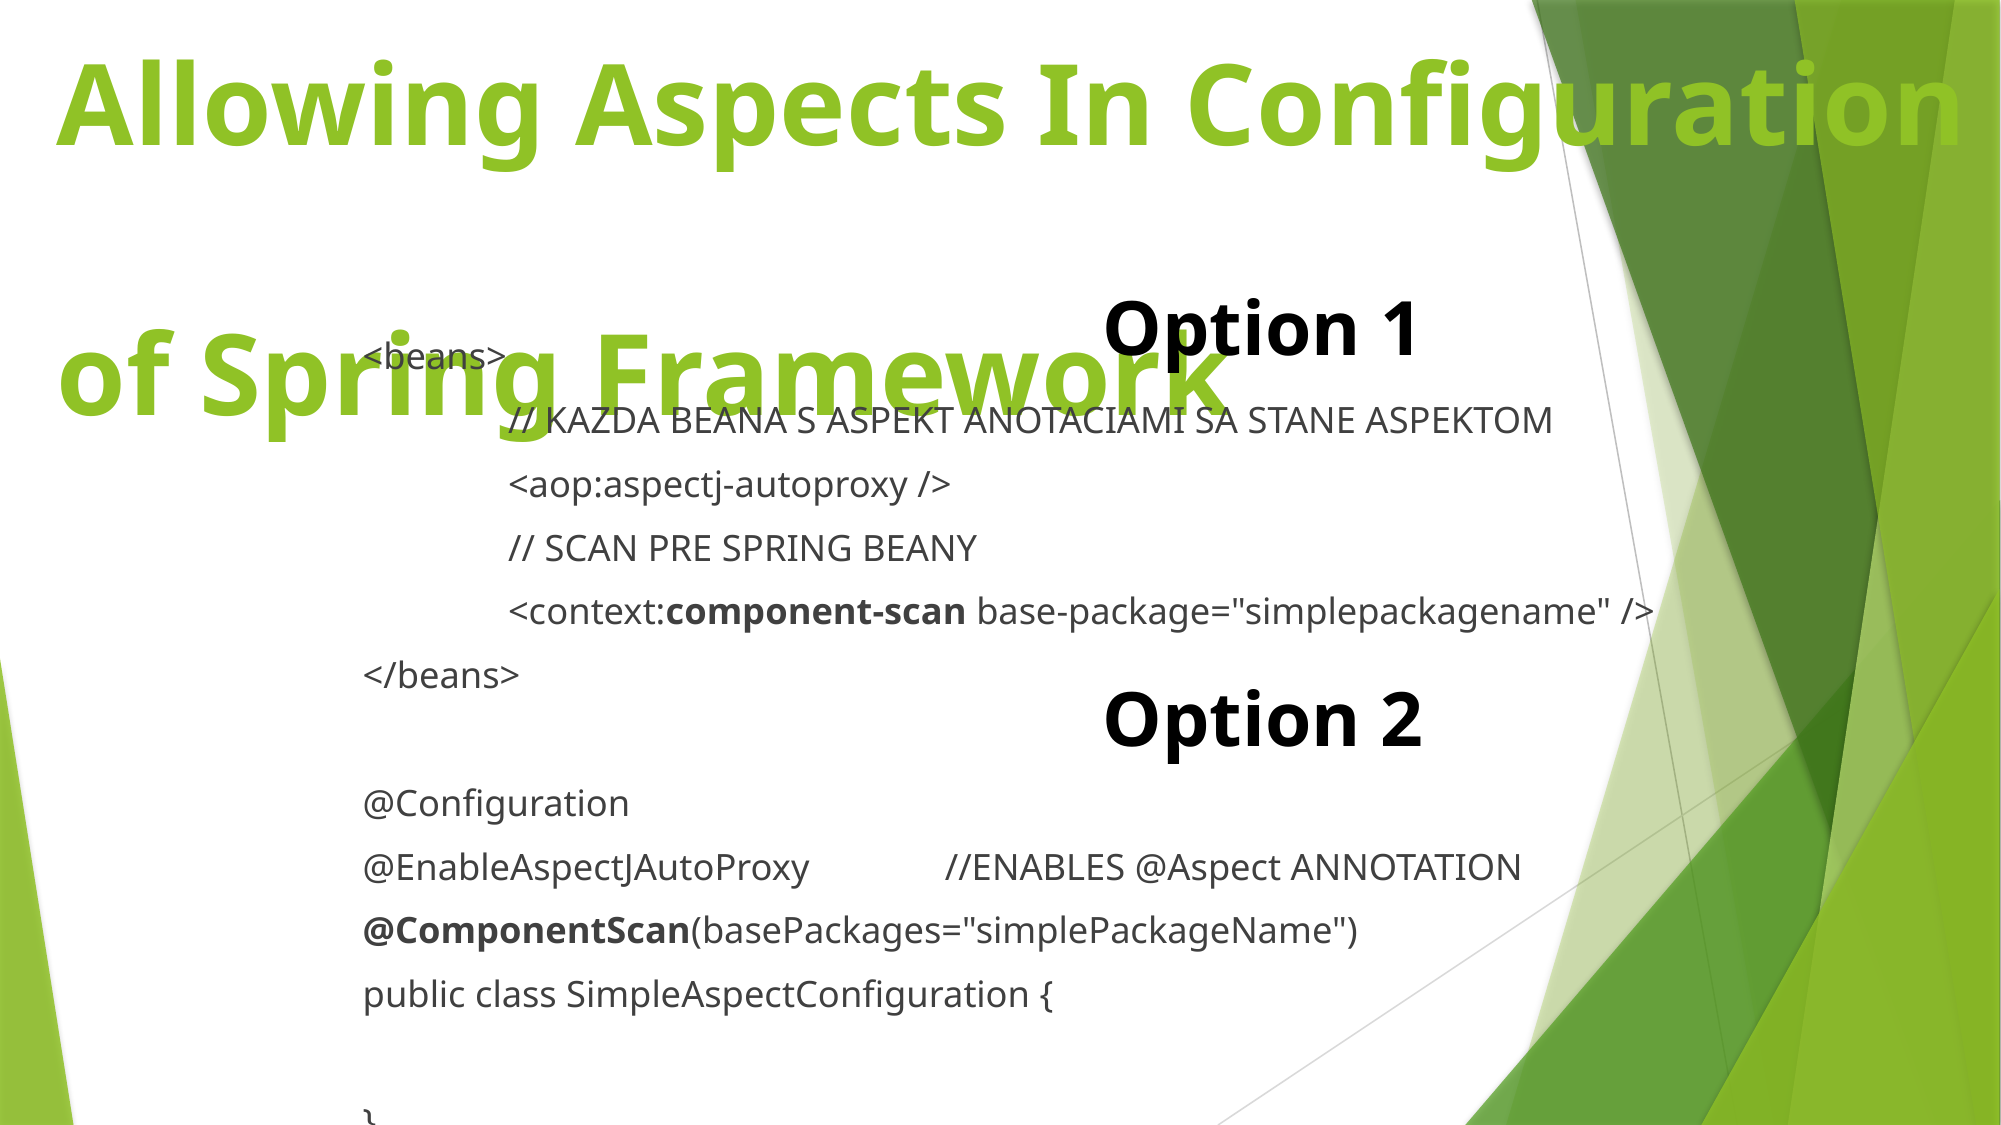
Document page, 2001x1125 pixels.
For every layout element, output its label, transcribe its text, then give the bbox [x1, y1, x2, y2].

text_box Option 1 [1087, 273, 1439, 378]
text_box Option 2 [1087, 664, 1439, 769]
title Allowing Aspects In Configuration of Spring Framework [41, 25, 2000, 243]
list <beans> // KAZDA BEANA S ASPEKT ANOTACIAMI SA STANE ASPEKTOM <aop:aspectj-autoproxy /> // SCAN PRE SPRING BEANY <context:component-scan base-package="simplepackagename" /> </beans> @Configuration @EnableAspectJAutoProxy //ENABLES @Aspect ANNOTATION @ComponentScan(basePackages="simplePackageName") public class SimpleAspectConfiguration { } [347, 326, 1758, 1125]
